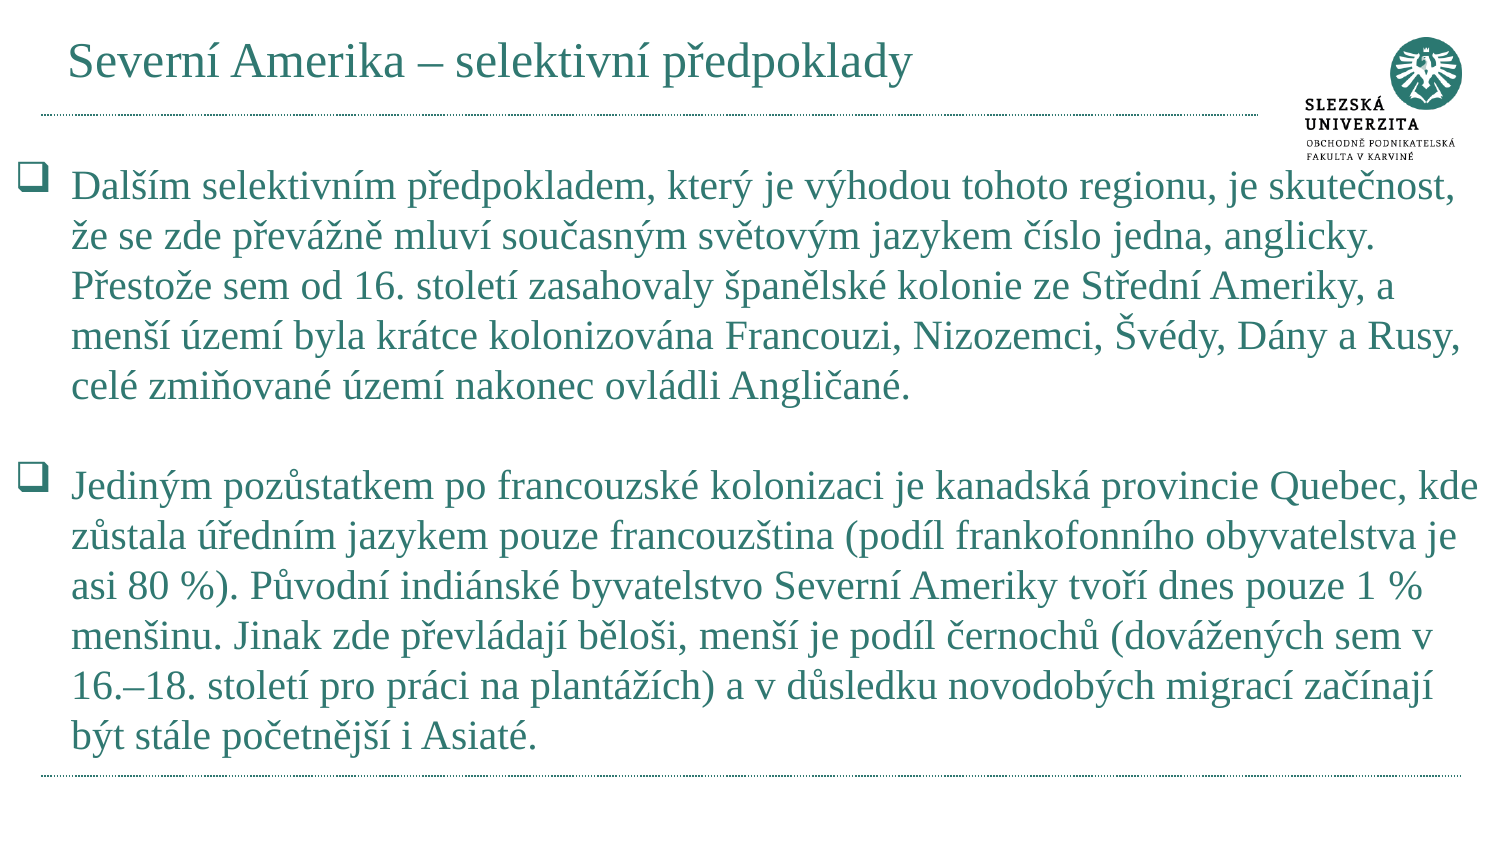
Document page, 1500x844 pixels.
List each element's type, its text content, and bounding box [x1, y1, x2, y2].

text_box Dalším selektivním předpokladem, který je výhodou tohoto regionu, je skutečnost, že se zde převážně mluví současným světovým jazykem číslo jedna, anglicky. Přestože sem od 16. století zasahovaly španělské kolonie ze Střední Ameriky, a menší území byla krátce kolonizována Francouzi, Nizozemci, Švédy, Dány a Rusy, celé zmiňované území nakonec ovládli Angličané. Jediným pozůstatkem po francouzské kolonizaci je kanadská provincie Quebec, kde zůstala úředním jazykem pouze francouzština (podíl frankofonního obyvatelstva je asi 80 %). Původní indiánské byvatelstvo Severní Ameriky tvoří dnes pouze 1 % menšinu. Jinak zde převládají běloši, menší je podíl černochů (dovážených sem v 16.–18. století pro práci na plantážích) a v důsledku novodobých migrací začínají být stále početnější i Asiaté. [0, 150, 1500, 766]
title Severní Amerika – selektivní předpoklady [53, 20, 1317, 104]
picture [1305, 37, 1462, 150]
